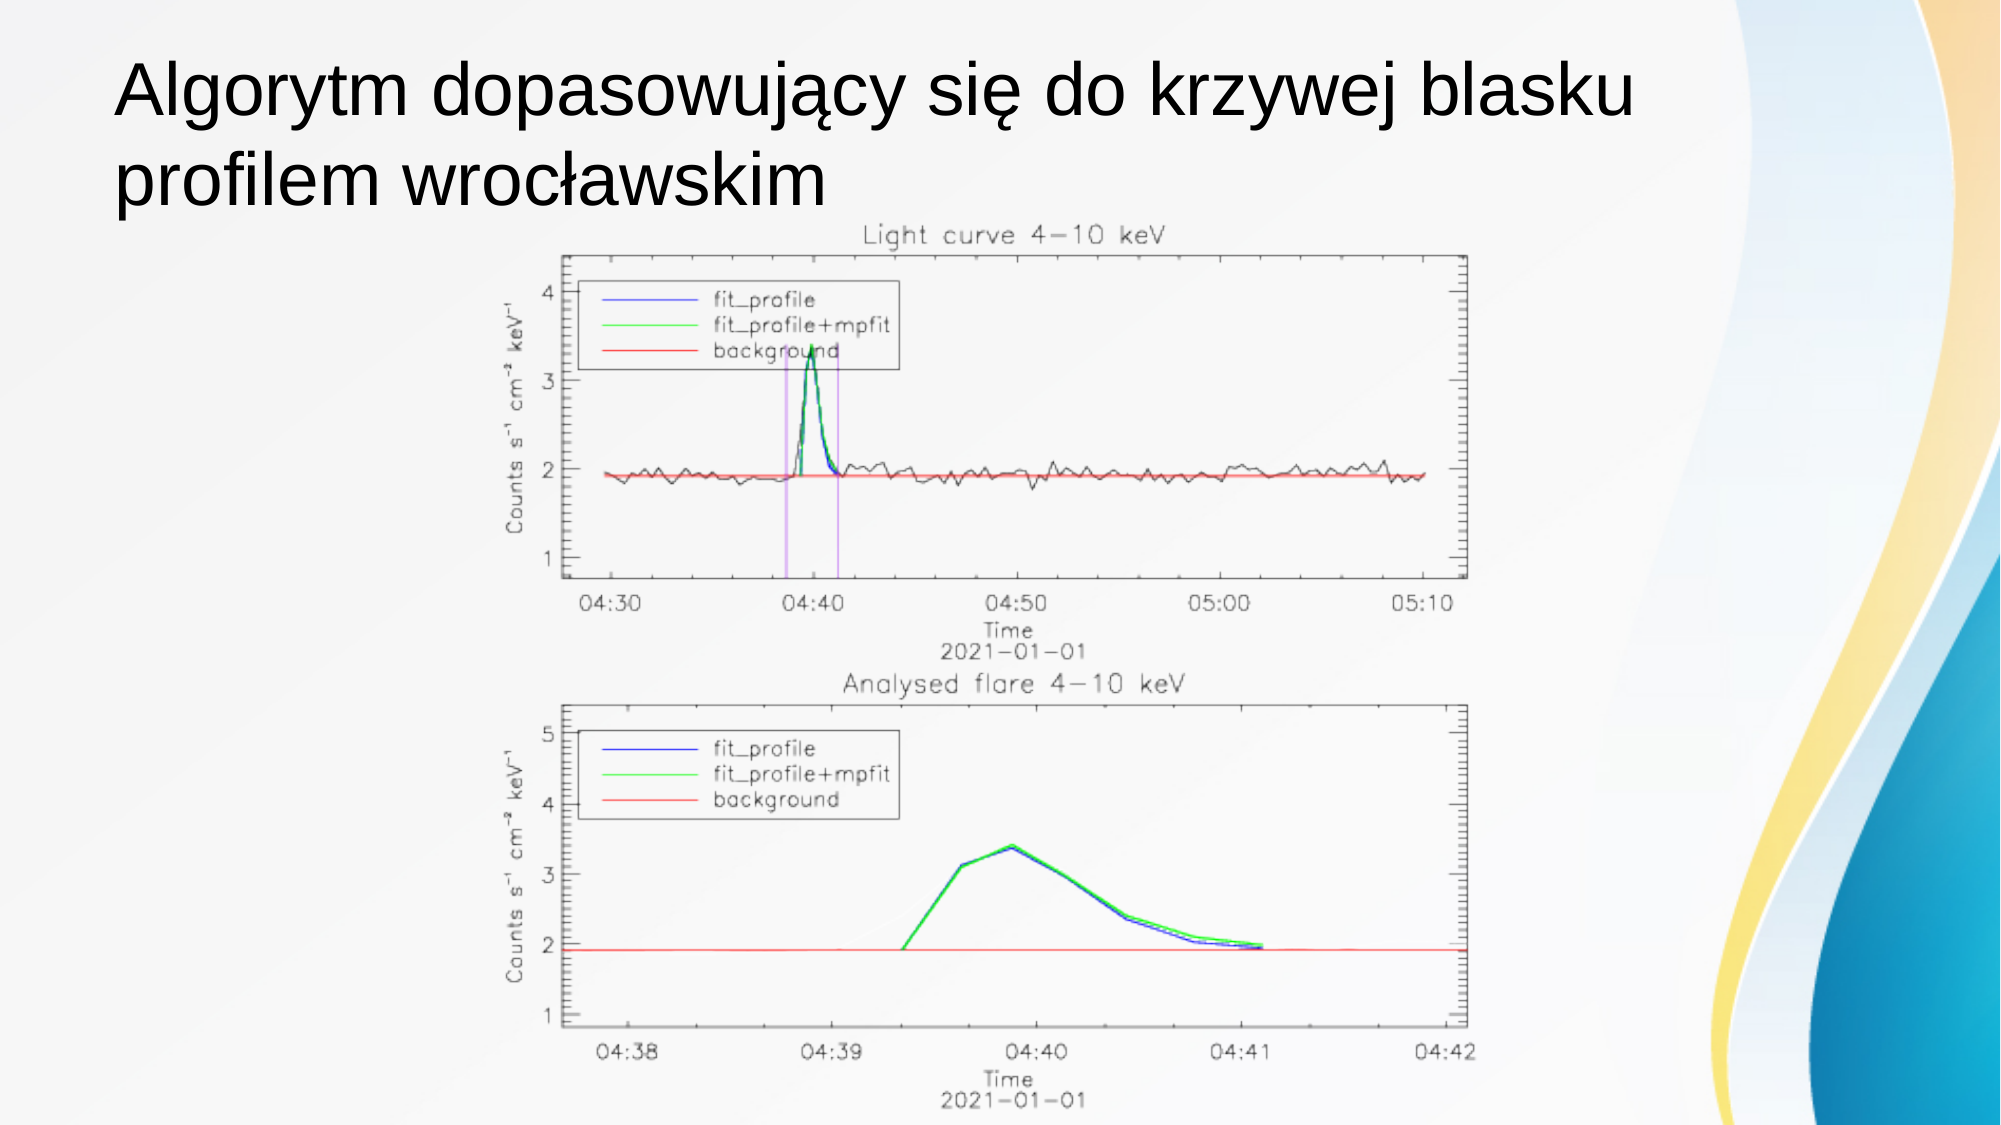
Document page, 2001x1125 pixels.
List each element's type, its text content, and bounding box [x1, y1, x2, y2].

title Algorytm dopasowujący się do krzywej blasku profilem wrocławskim [99, 30, 1901, 230]
picture [0, 0, 2001, 1125]
